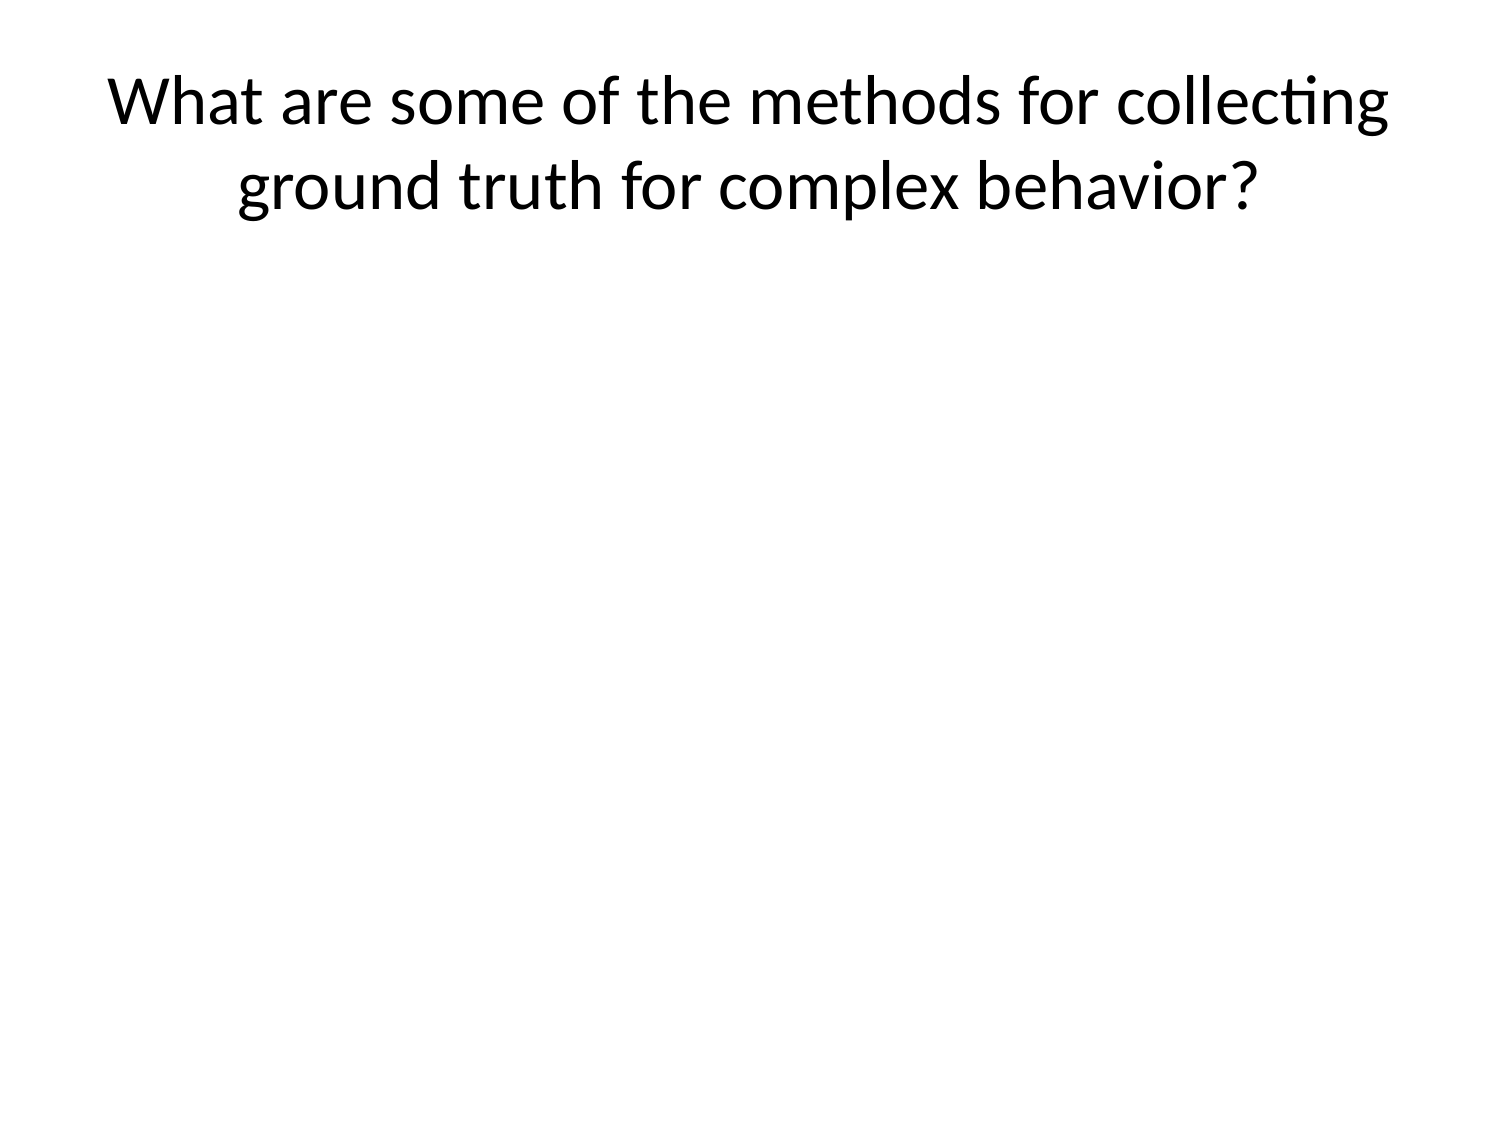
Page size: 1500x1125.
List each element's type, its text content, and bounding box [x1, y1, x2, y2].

title What are some of the methods for collecting ground truth for complex behavior? [75, 45, 1425, 233]
